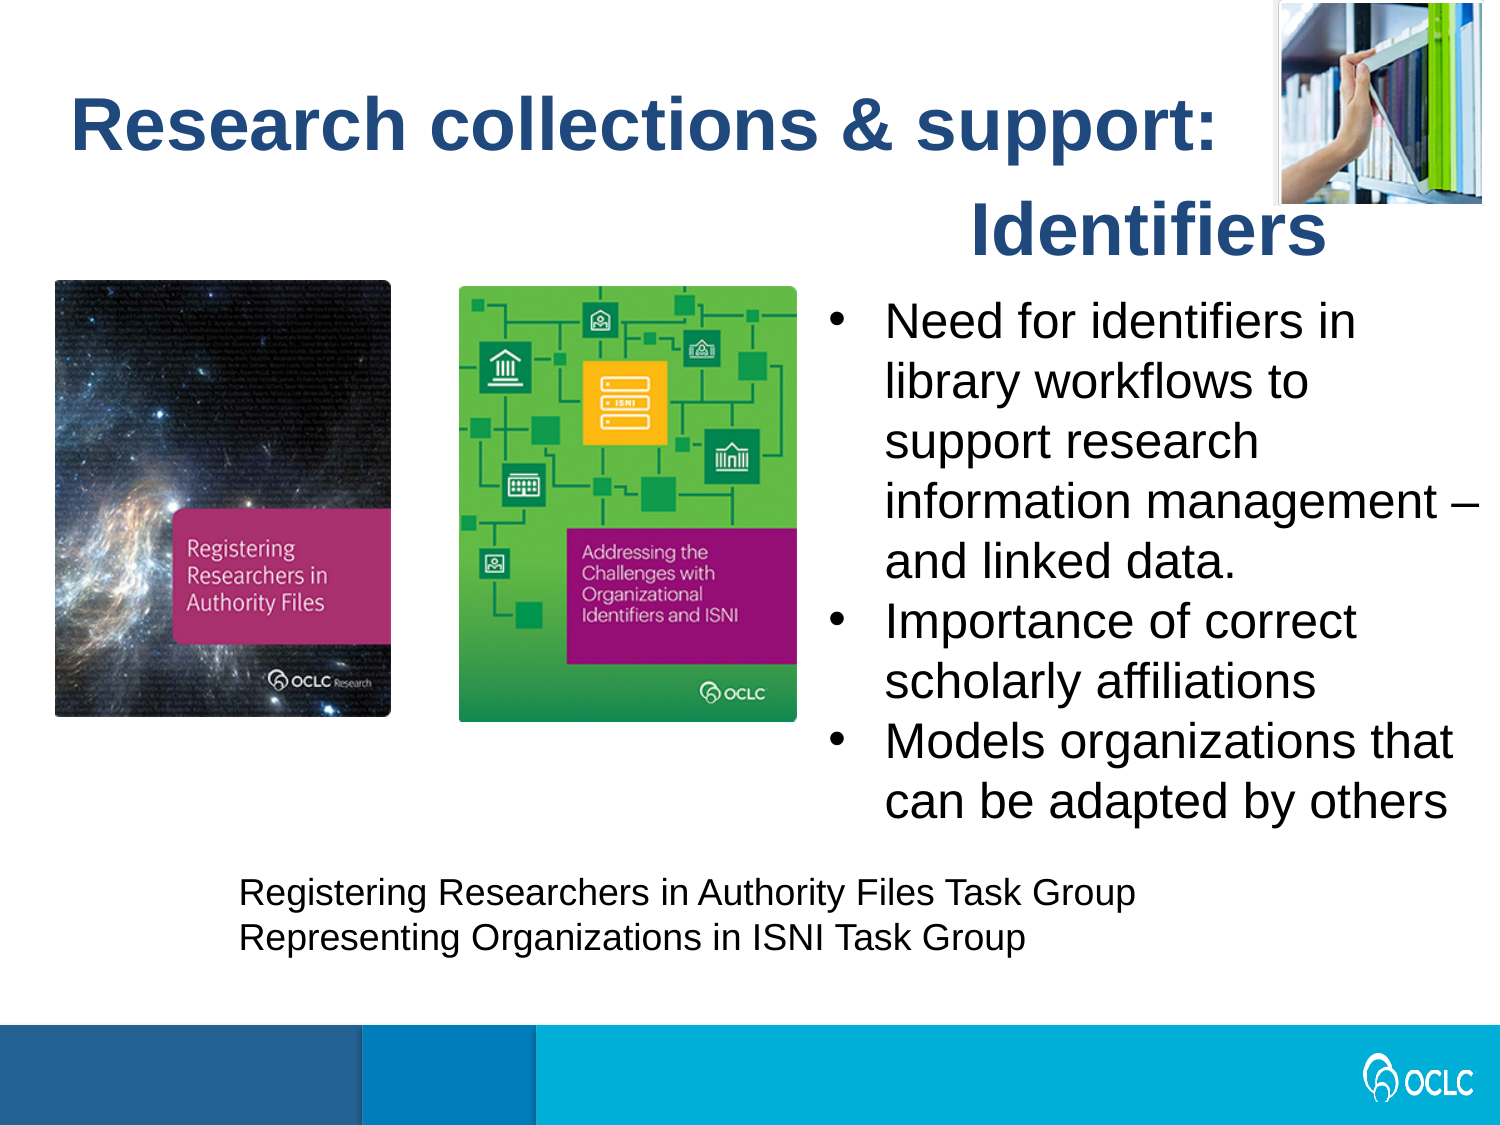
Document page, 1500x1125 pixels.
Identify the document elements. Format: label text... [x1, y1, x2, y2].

picture [459, 286, 797, 722]
text_box [459, 203, 1458, 798]
list Research collections & support: Identifiers [55, 67, 1268, 218]
text_box Registering Researchers in Authority Files Task Group Representing Organizations in ISNI Task Group [223, 860, 1152, 966]
picture [1273, 0, 1484, 207]
text_box Need for identifiers in library workflows to support research information management – and linked data. Importance of correct scholarly affiliations Models organizations that can be adapted by others [813, 280, 1500, 926]
picture [55, 280, 392, 718]
